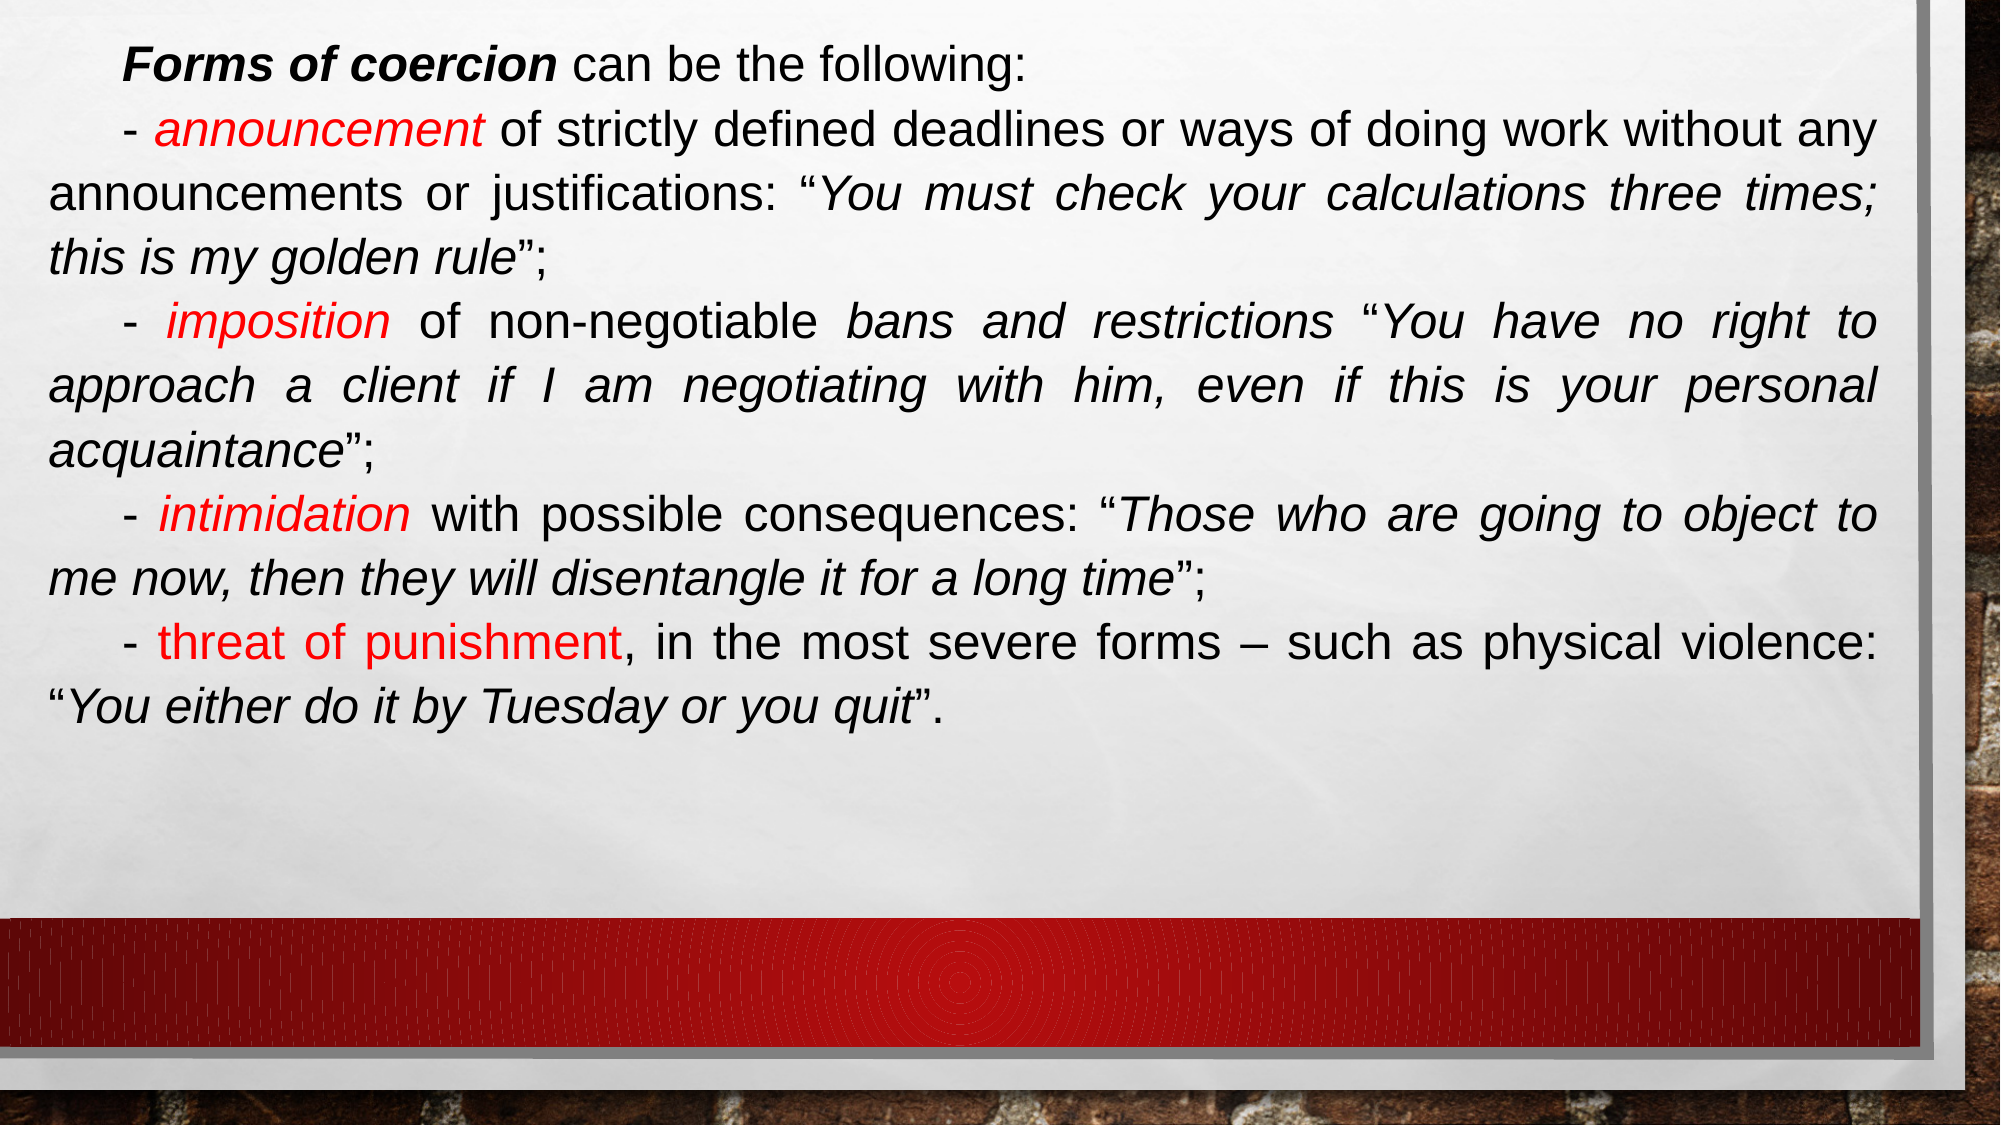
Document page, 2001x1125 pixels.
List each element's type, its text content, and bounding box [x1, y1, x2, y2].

text_box Forms of coercion can be the following: - announcement of strictly defined deadlines or ways of doing work without any announcements or justifications: “You must check your calculations three times; this is my golden rule”; - imposition of non-negotiable bans and restrictions “You have no right to approach a client if I am negotiating with him, even if this is your personal acquaintance”; - intimidation with possible consequences: “Those who are going to object to me now, then they will disentangle it for a long time”; - threat of punishment, in the most severe forms – such as physical violence: “You either do it by Tuesday or you quit”. [33, 20, 1894, 742]
picture [0, 0, 2000, 1125]
